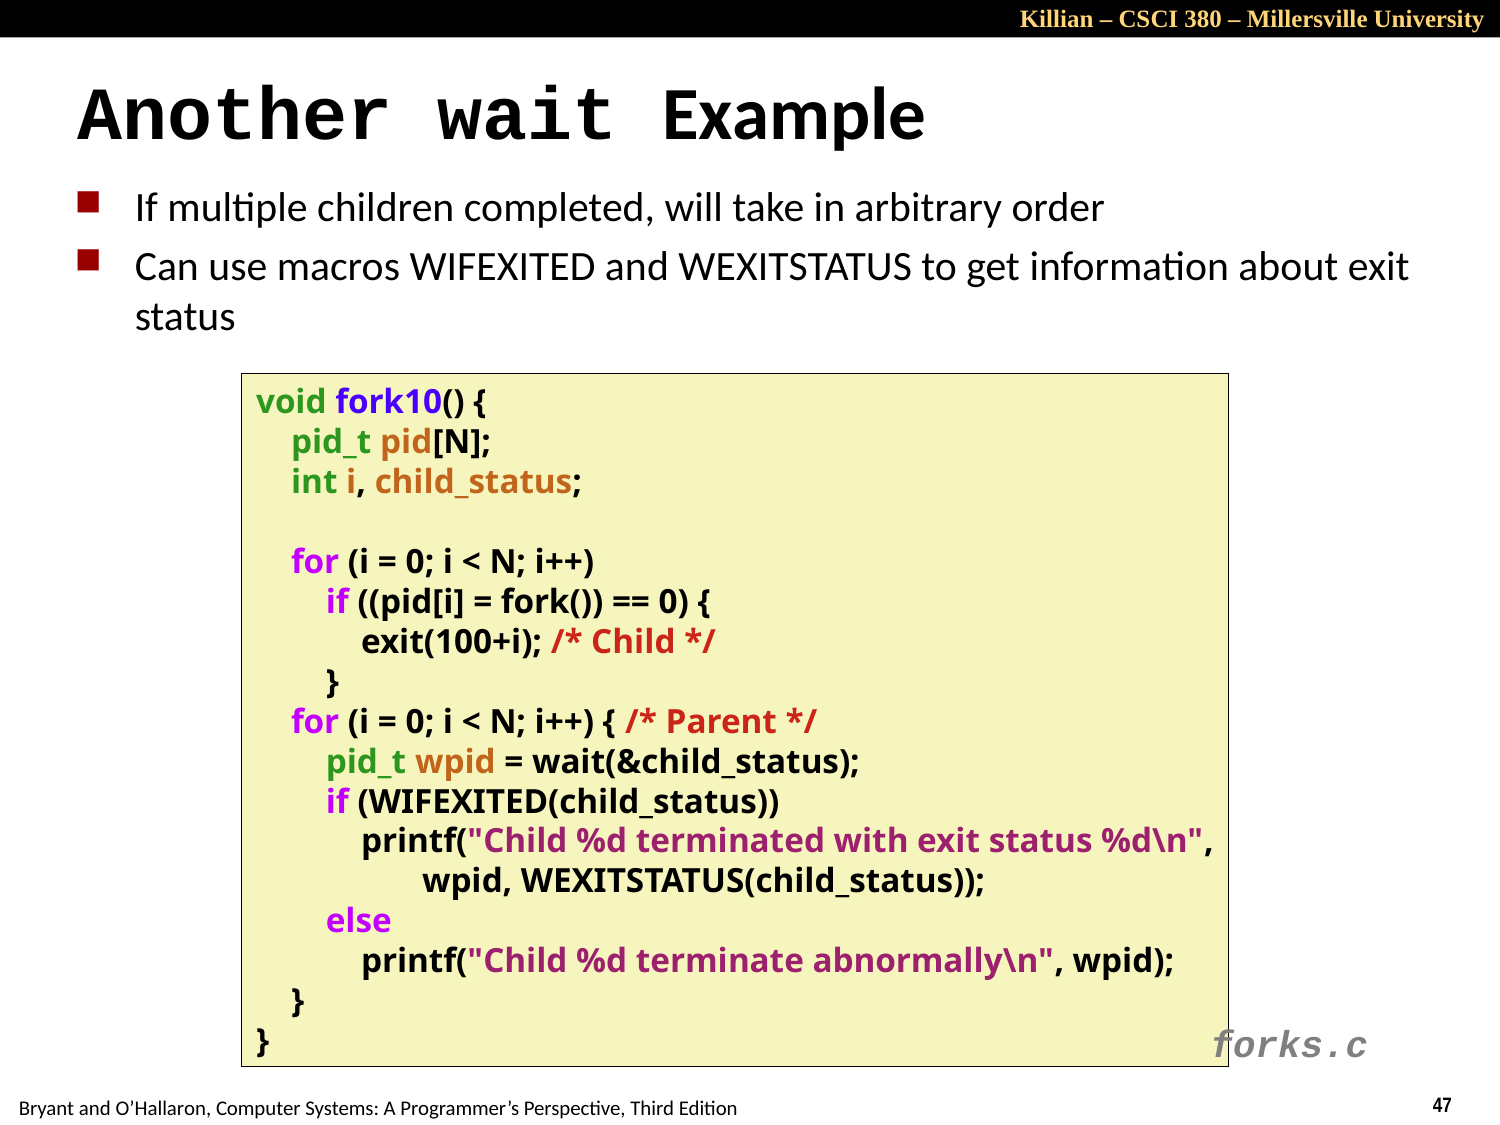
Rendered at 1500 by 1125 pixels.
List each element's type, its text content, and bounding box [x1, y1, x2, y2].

title Another wait Example [62, 62, 1138, 157]
text_box forks.c [1195, 1016, 1384, 1074]
text_box void fork10() { pid_t pid[N]; int i, child_status; for (i = 0; i < N; i++) if ((pid[i] = fork()) == 0) { exit(100+i); /* Child */ } for (i = 0; i < N; i++) { /* Parent */ pid_t wpid = wait(&child_status); if (WIFEXITED(child_status)) printf("Child %d terminated with exit status %d\n", wpid, WEXITSTATUS(child_status)); else printf("Child %d terminate abnormally\n", wpid); } } [241, 373, 1229, 1067]
list If multiple children completed, will take in arbitrary order Can use macros WIFEXITED and WEXITSTATUS to get information about exit status [63, 172, 1427, 376]
